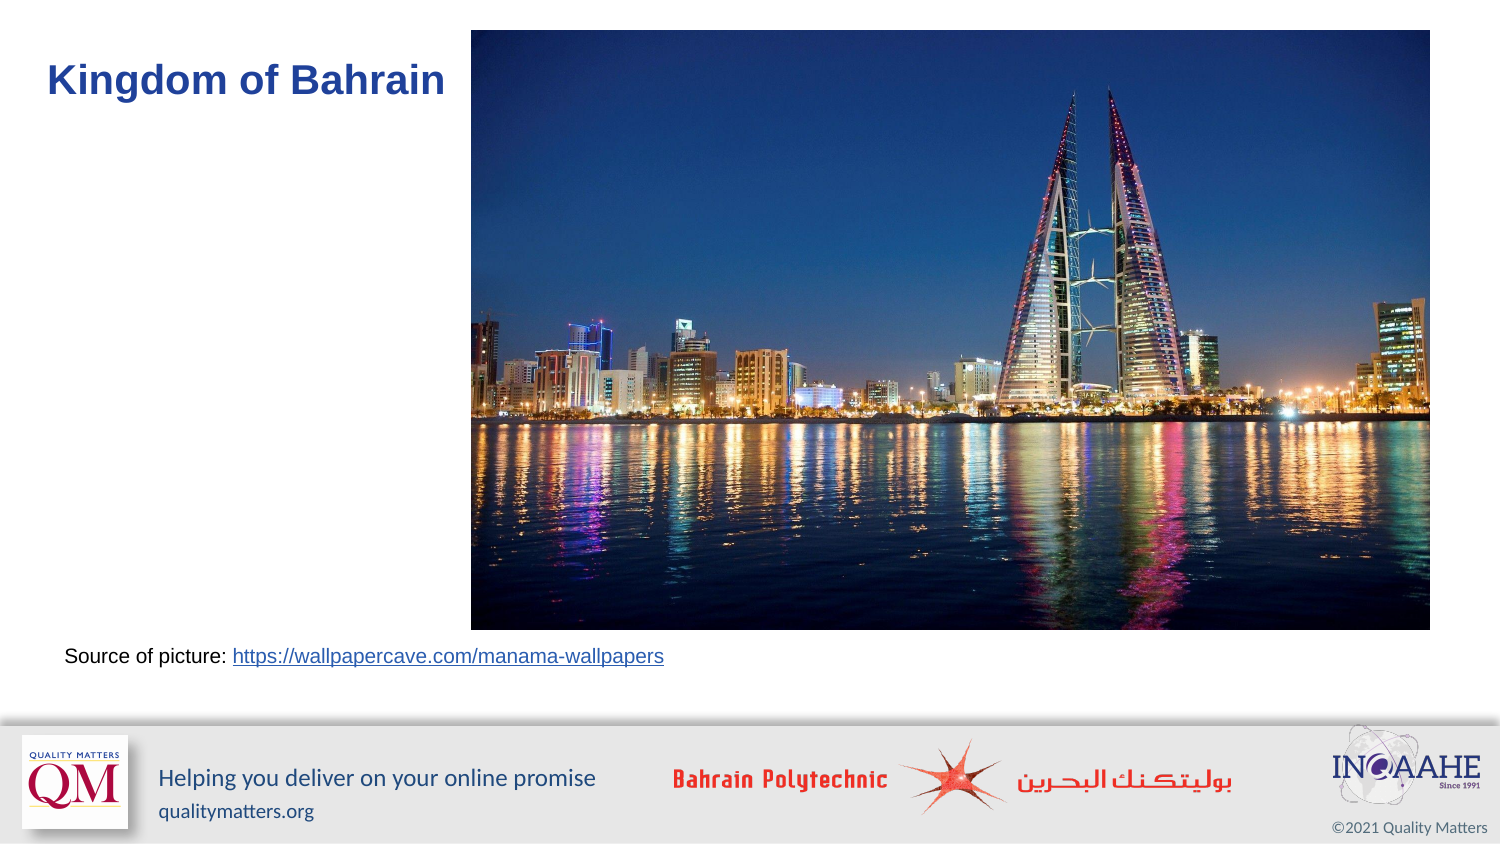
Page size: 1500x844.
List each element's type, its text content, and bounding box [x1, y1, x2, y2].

picture [673, 722, 1231, 831]
picture [22, 735, 128, 829]
picture [1326, 721, 1485, 807]
title Kingdom of Bahrain [32, 30, 470, 125]
text_box Source of picture: https://wallpapercave.com/manama-wallpapers [49, 635, 692, 675]
picture [471, 30, 1430, 631]
